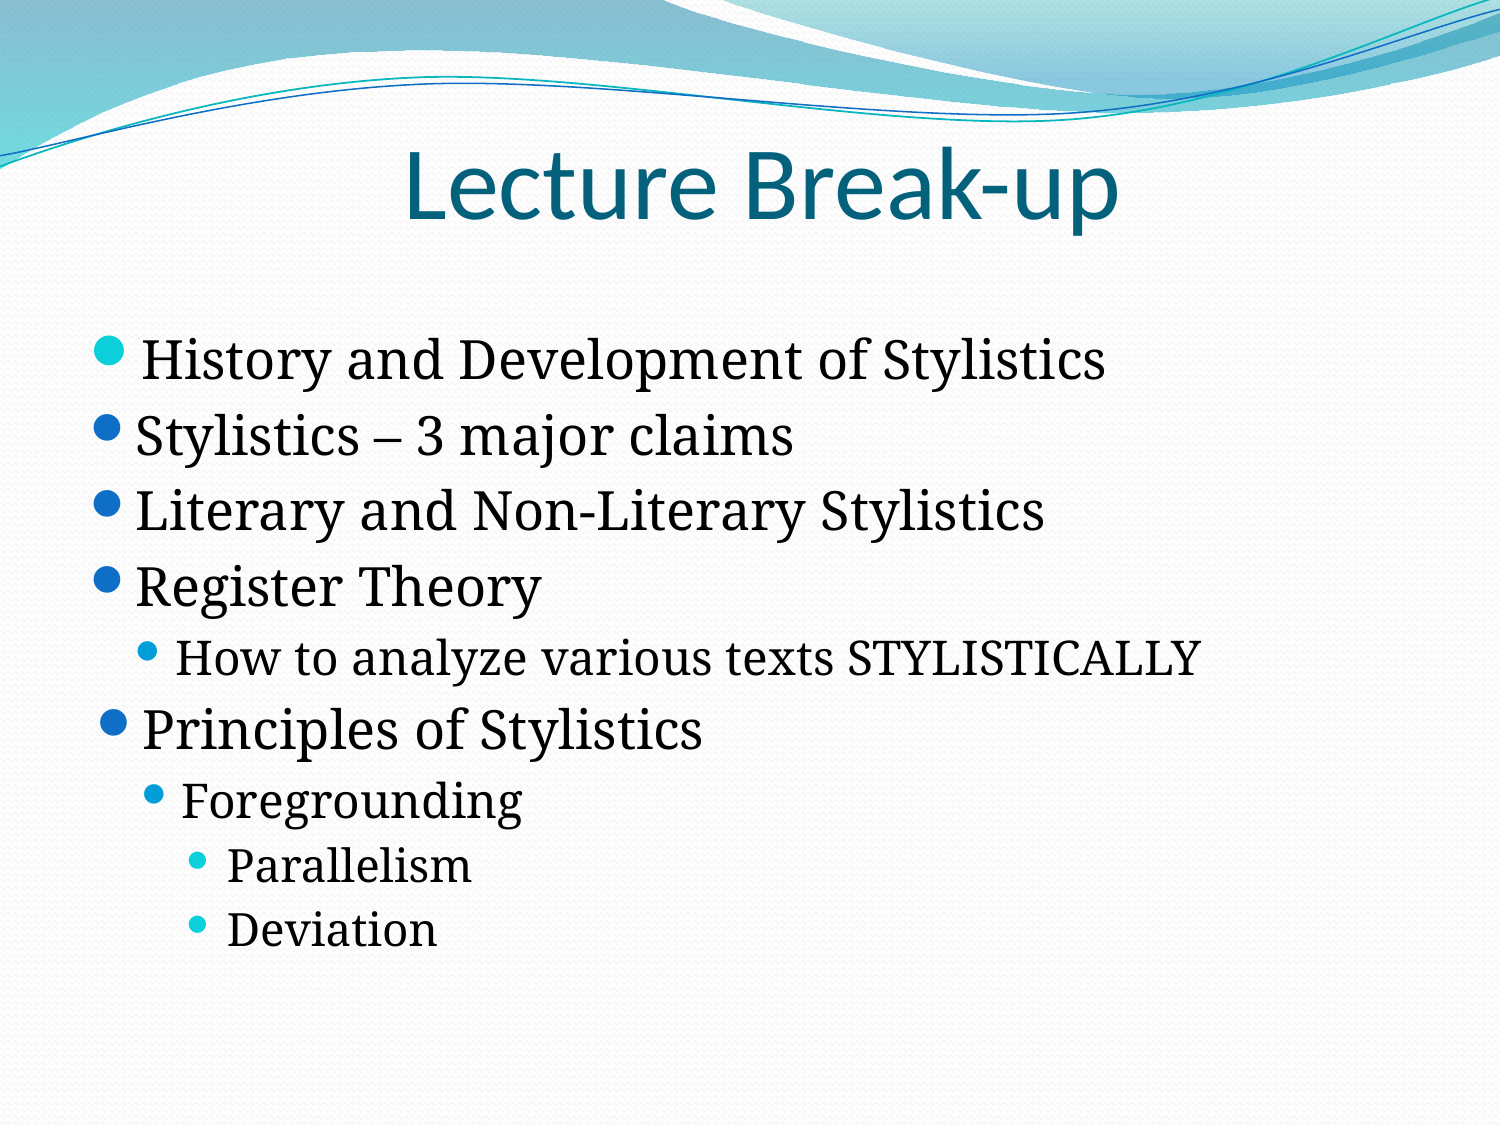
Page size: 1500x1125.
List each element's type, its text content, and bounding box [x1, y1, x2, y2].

list History and Development of Stylistics Stylistics – 3 major claims Literary and Non-Literary Stylistics Register Theory How to analyze various texts STYLISTICALLY Principles of Stylistics Foregrounding Parallelism Deviation [75, 317, 1425, 1075]
title Lecture Break-up [87, 99, 1438, 241]
